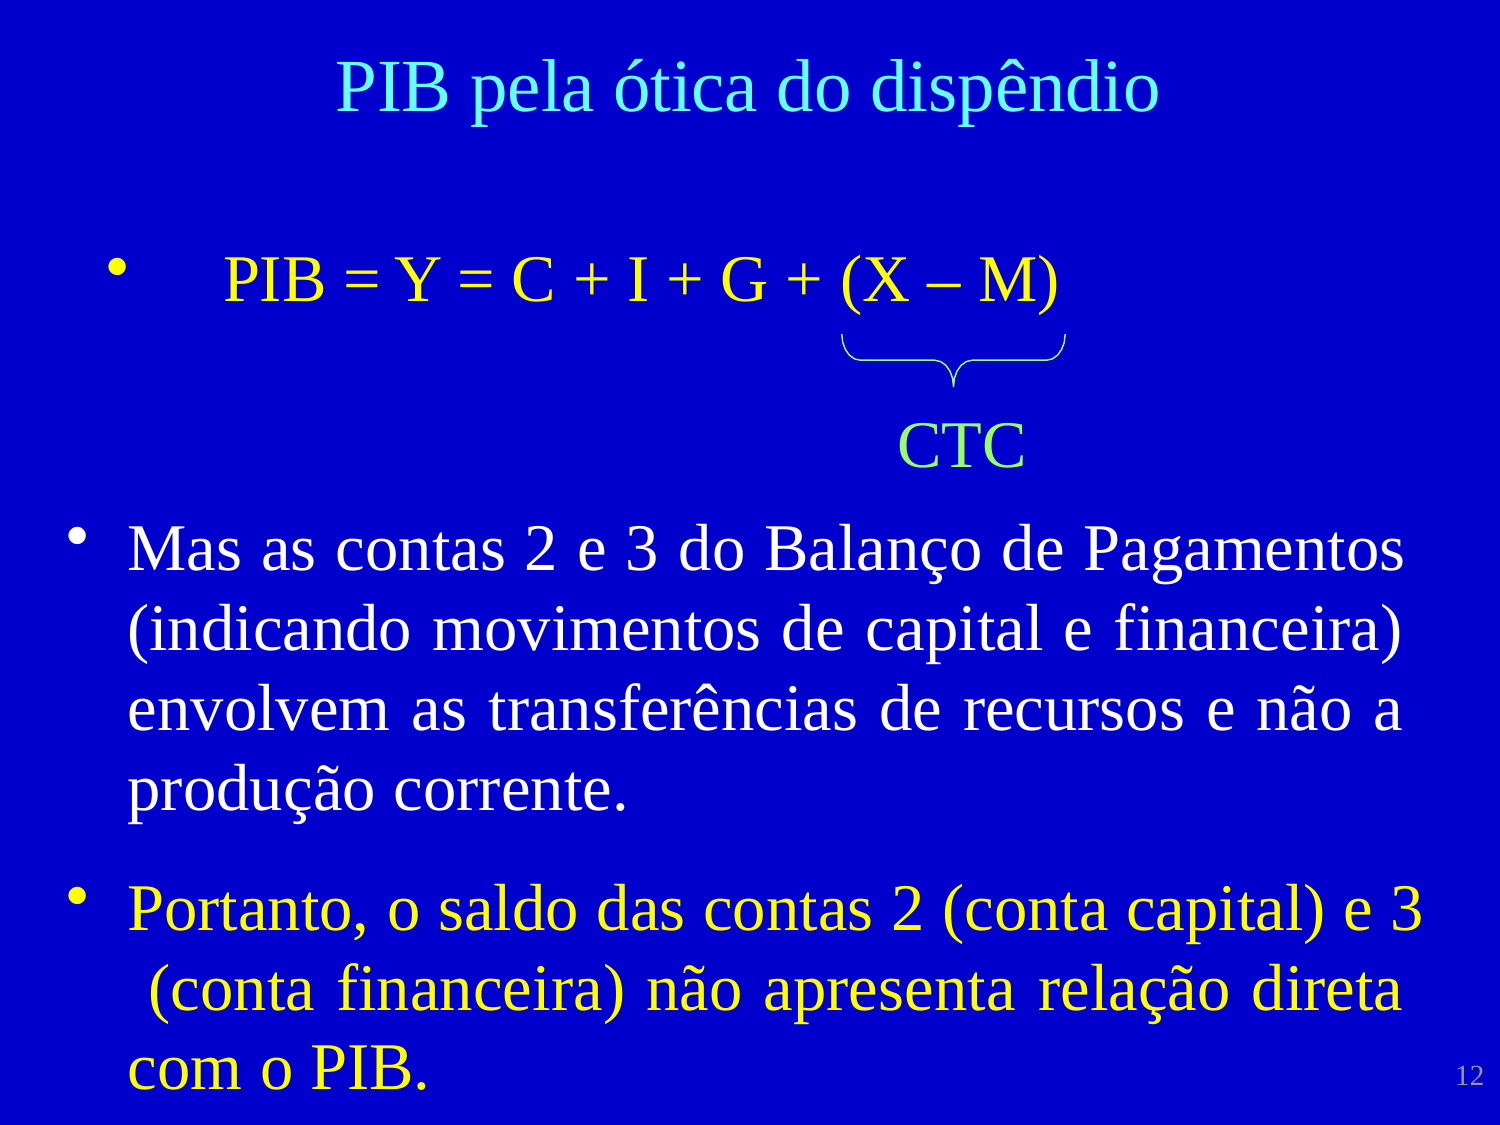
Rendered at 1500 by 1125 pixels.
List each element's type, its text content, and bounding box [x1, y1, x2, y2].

text_box PIB = Y = C + I + G + (X – M) CTC Mas as contas 2 e 3 do Balanço de Pagamentos (indicando movimentos de capital e financeira) envolvem as transferências de recursos e não a produção corrente. Portanto, o saldo das contas 2 (conta capital) e 3 (conta financeira) não apresenta relação direta com o PIB. [63, 232, 1426, 1104]
title PIB pela ótica do dispêndio [333, 34, 1167, 224]
text_box 12 [1453, 1054, 1487, 1092]
text_box [841, 334, 1066, 387]
